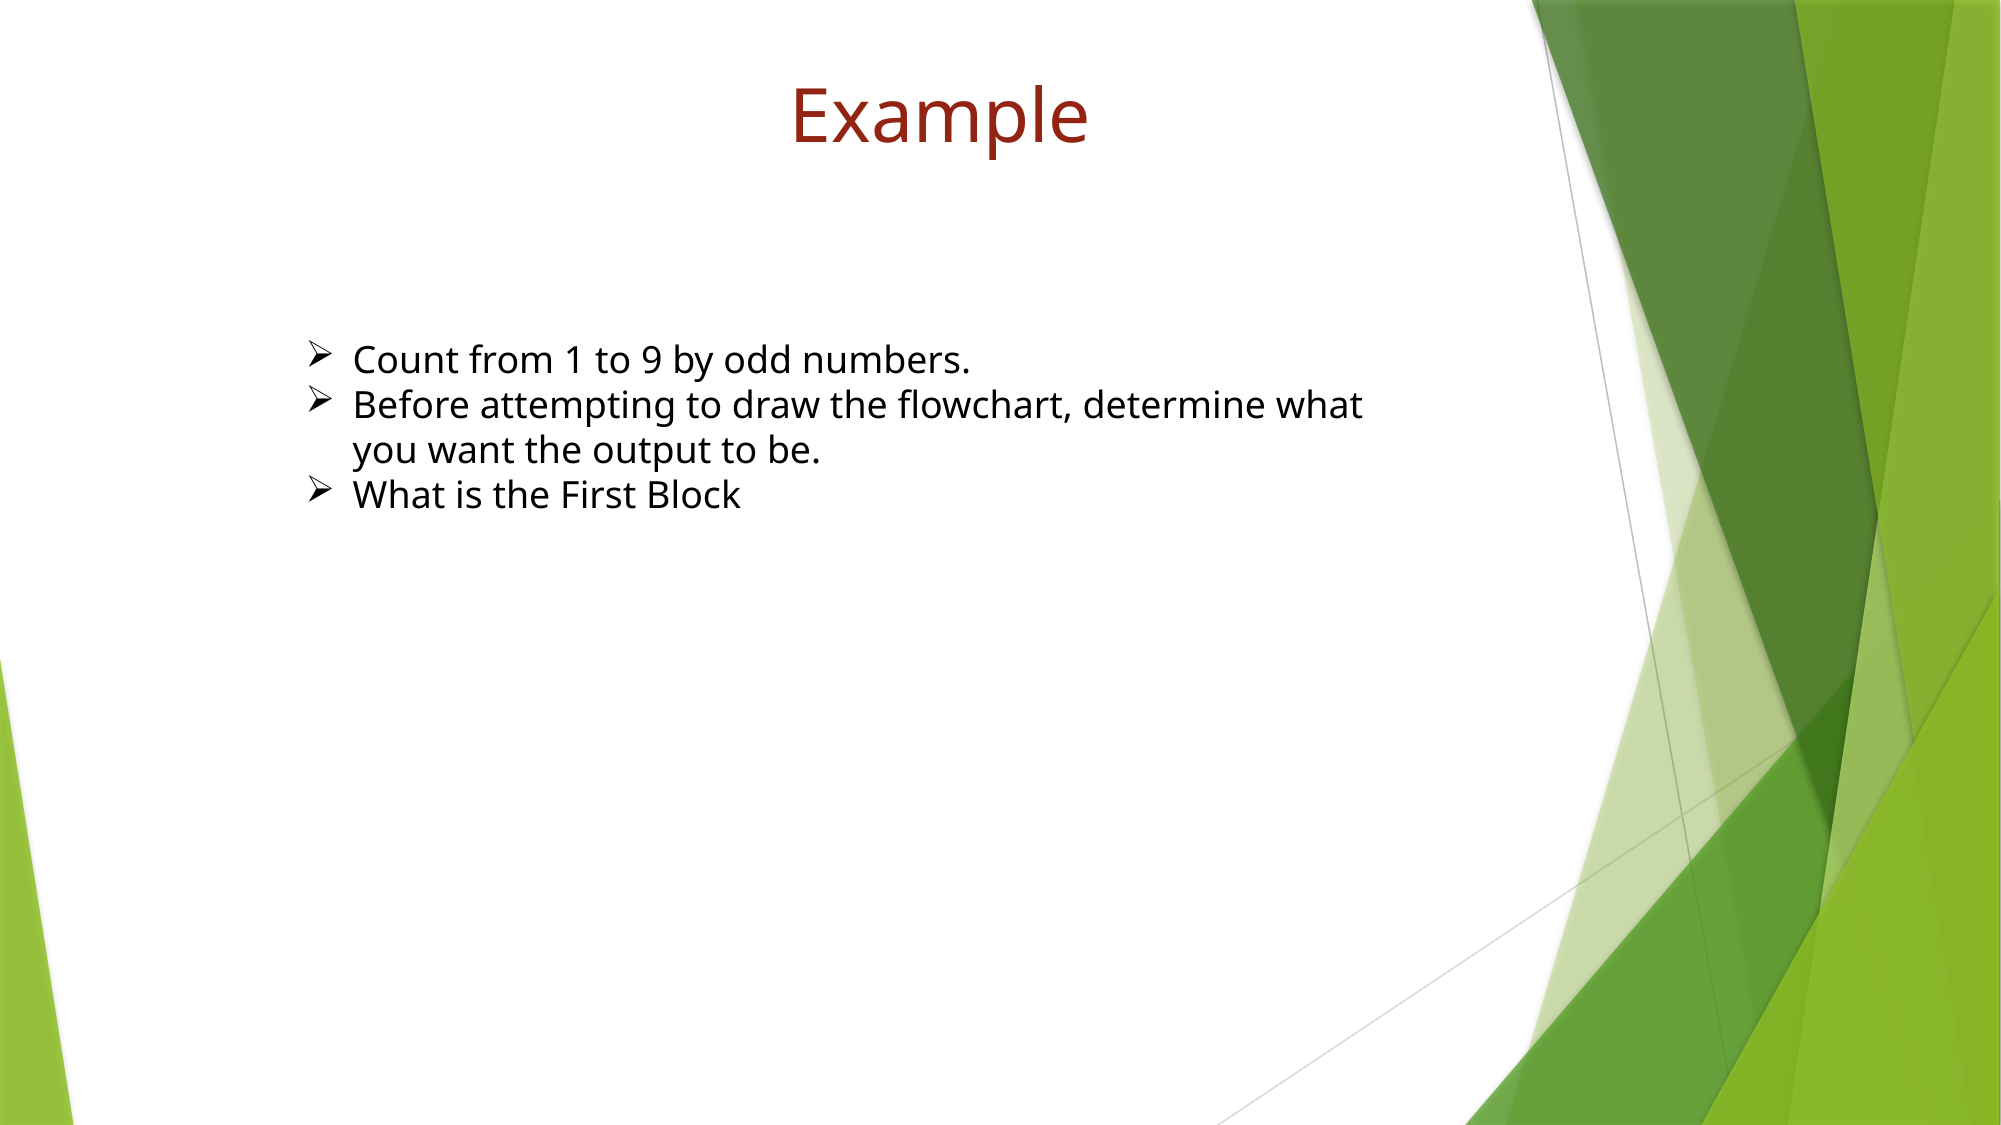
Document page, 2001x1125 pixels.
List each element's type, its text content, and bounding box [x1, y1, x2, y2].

text_box Count from 1 to 9 by odd numbers. Before attempting to draw the flowchart, determine what you want the output to be. What is the First Block [290, 329, 1438, 524]
title Example [774, 59, 1122, 329]
